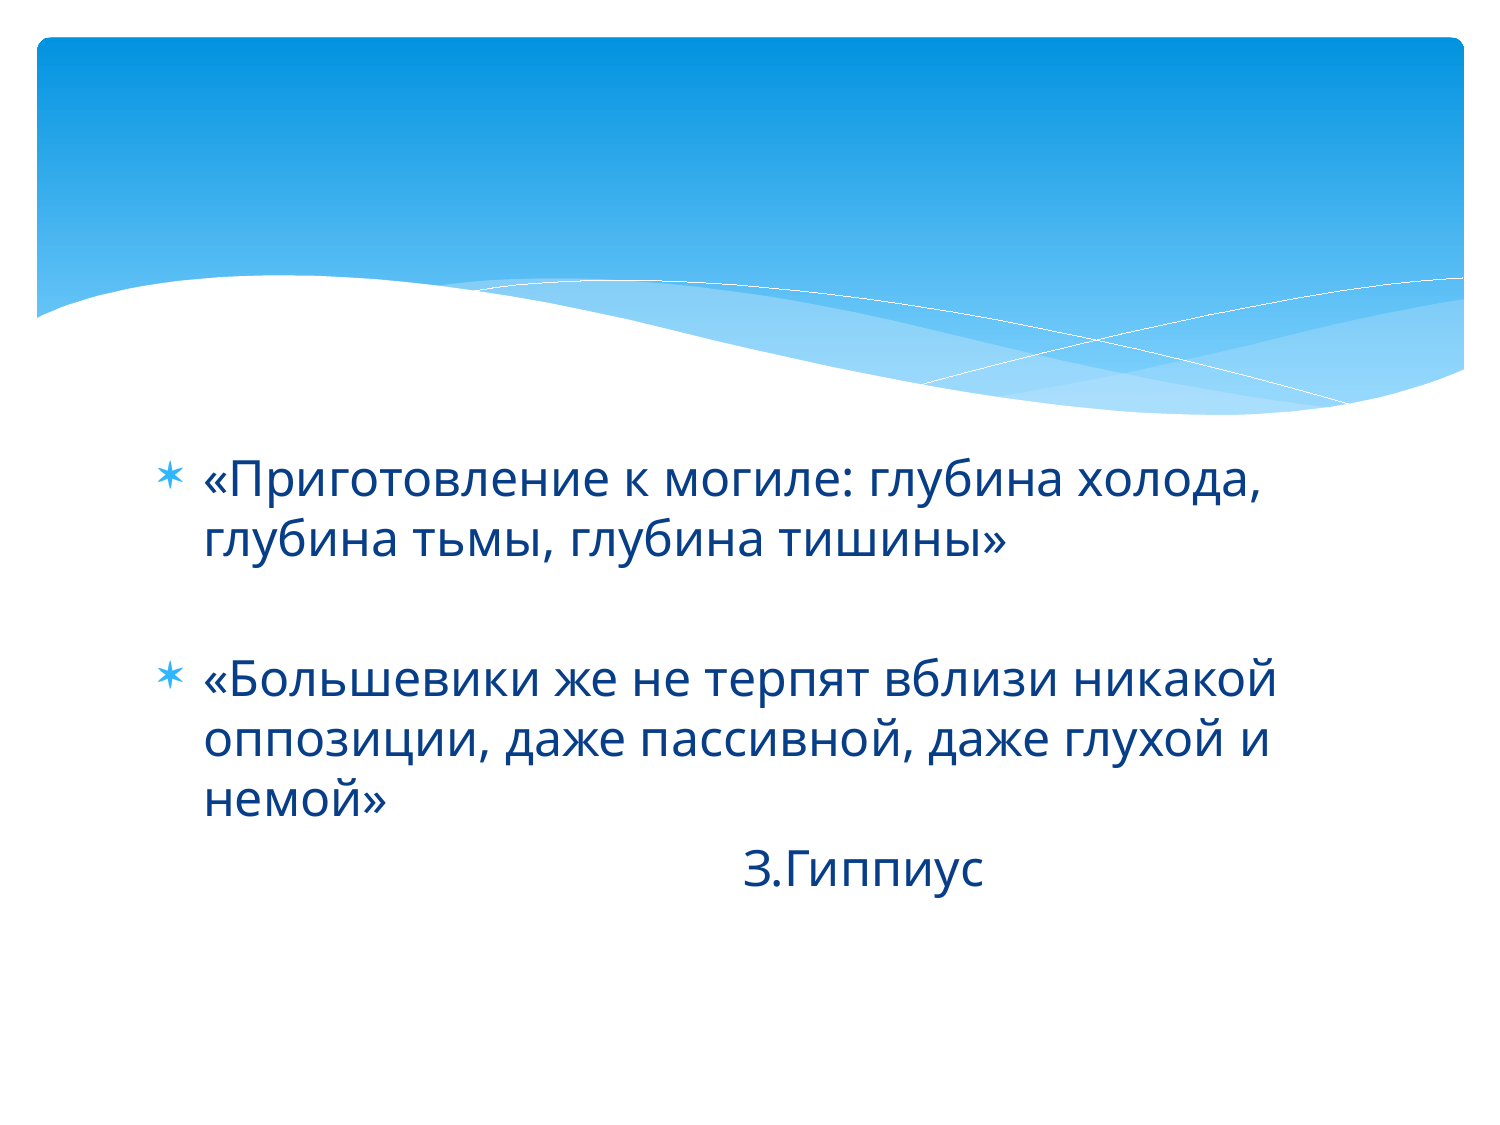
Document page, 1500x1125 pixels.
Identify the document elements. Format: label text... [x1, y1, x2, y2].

list «Приготовление к могиле: глубина холода, глубина тьмы, глубина тишины» «Большевики же не терпят вблизи никакой оппозиции, даже пассивной, даже глухой и немой» З.Гиппиус [143, 438, 1359, 1005]
